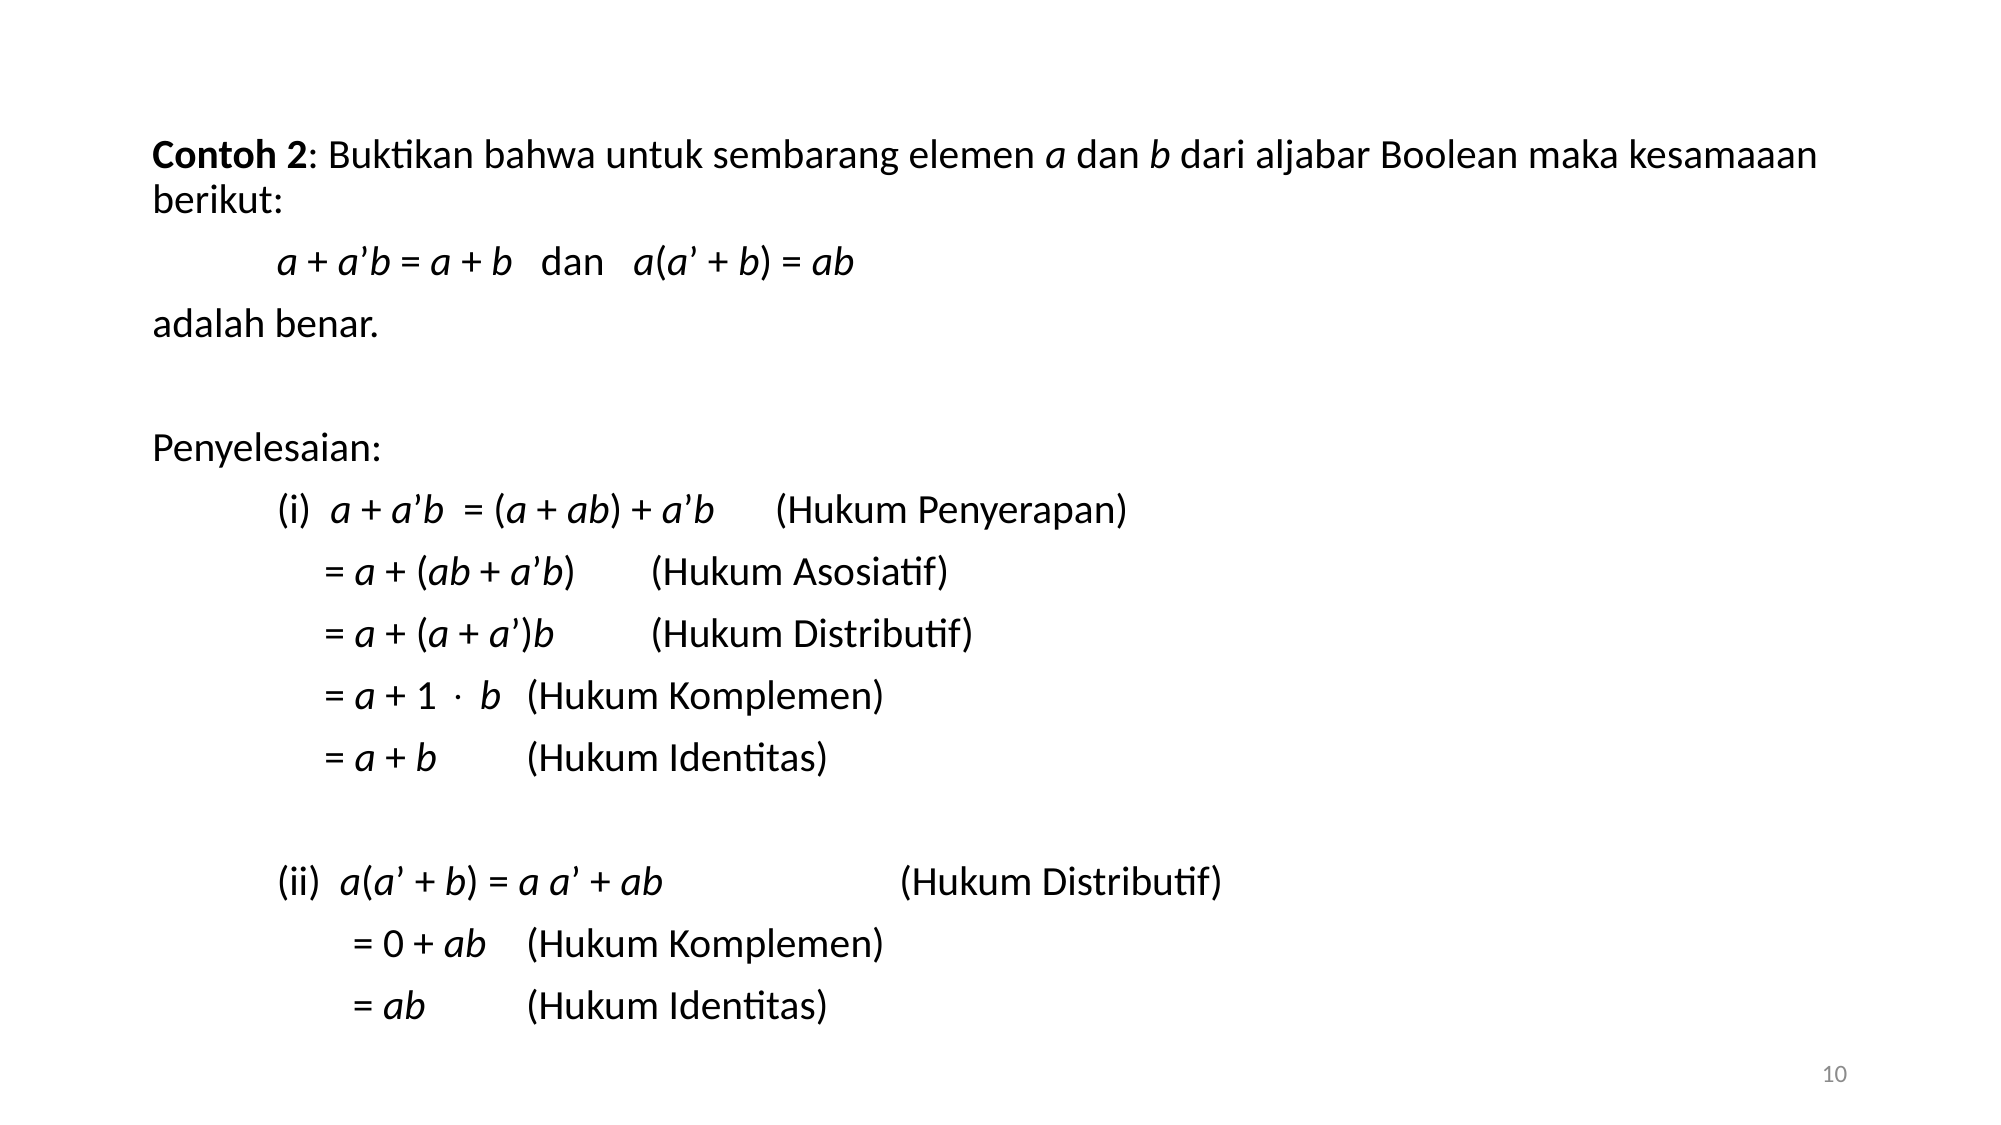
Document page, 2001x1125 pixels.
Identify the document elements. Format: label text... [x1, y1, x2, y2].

slide_number 10 [1412, 1042, 1863, 1103]
list Contoh 2: Buktikan bahwa untuk sembarang elemen a dan b dari aljabar Boolean maka kesamaaan berikut: a + a’b = a + b dan a(a’ + b) = ab adalah benar. Penyelesaian: (i) a + a’b = (a + ab) + a’b (Hukum Penyerapan) = a + (ab + a’b) (Hukum Asosiatif) = a + (a + a’)b (Hukum Distributif) = a + 1  b (Hukum Komplemen) = a + b (Hukum Identitas) (ii) a(a’ + b) = a a’ + ab (Hukum Distributif) = 0 + ab (Hukum Komplemen) = ab (Hukum Identitas) [137, 125, 1863, 1043]
